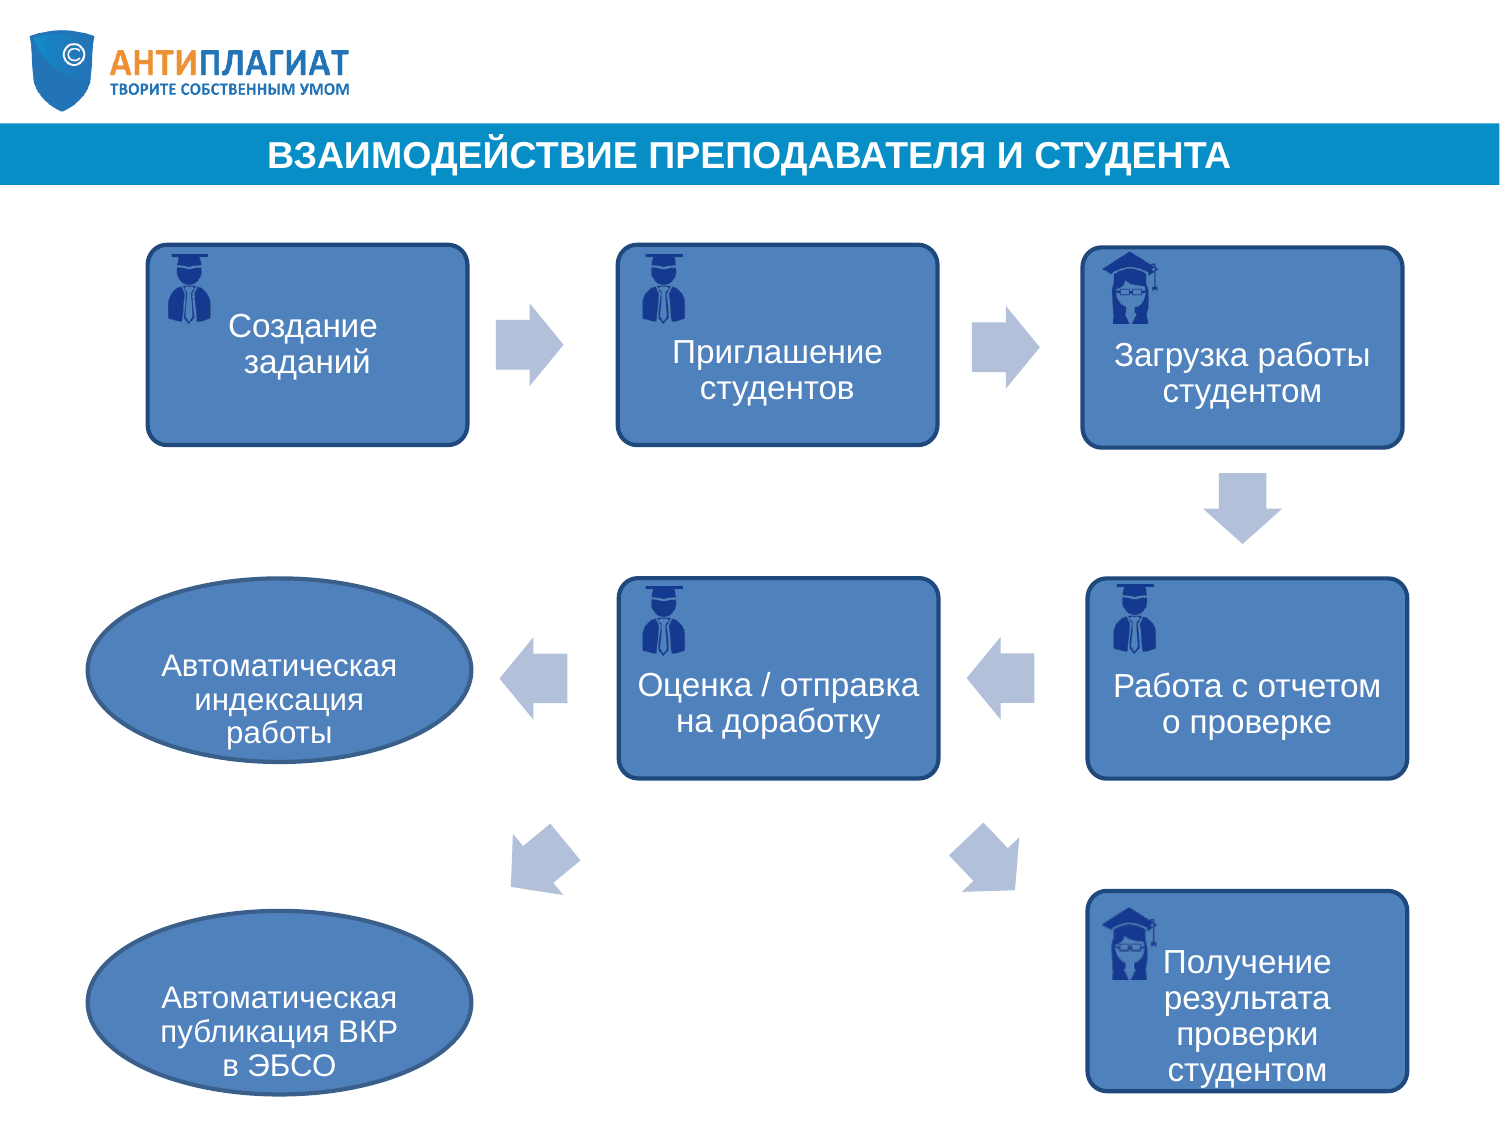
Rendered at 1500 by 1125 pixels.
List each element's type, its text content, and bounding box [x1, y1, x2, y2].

picture [1098, 907, 1161, 981]
picture [633, 254, 694, 324]
picture [1098, 251, 1162, 324]
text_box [147, 244, 1408, 1092]
text_box Автоматическая публикация ВКР в ЭБСО [85, 936, 142, 1070]
picture [29, 30, 349, 112]
text_box Автоматическая индексация работы [85, 603, 142, 737]
list ВЗАИМОДЕЙСТВИЕ ПРЕПОДАВАТЕЛЯ И СТУДЕНТА [0, 123, 1500, 185]
picture [1104, 584, 1165, 654]
picture [158, 254, 219, 324]
picture [633, 586, 694, 656]
